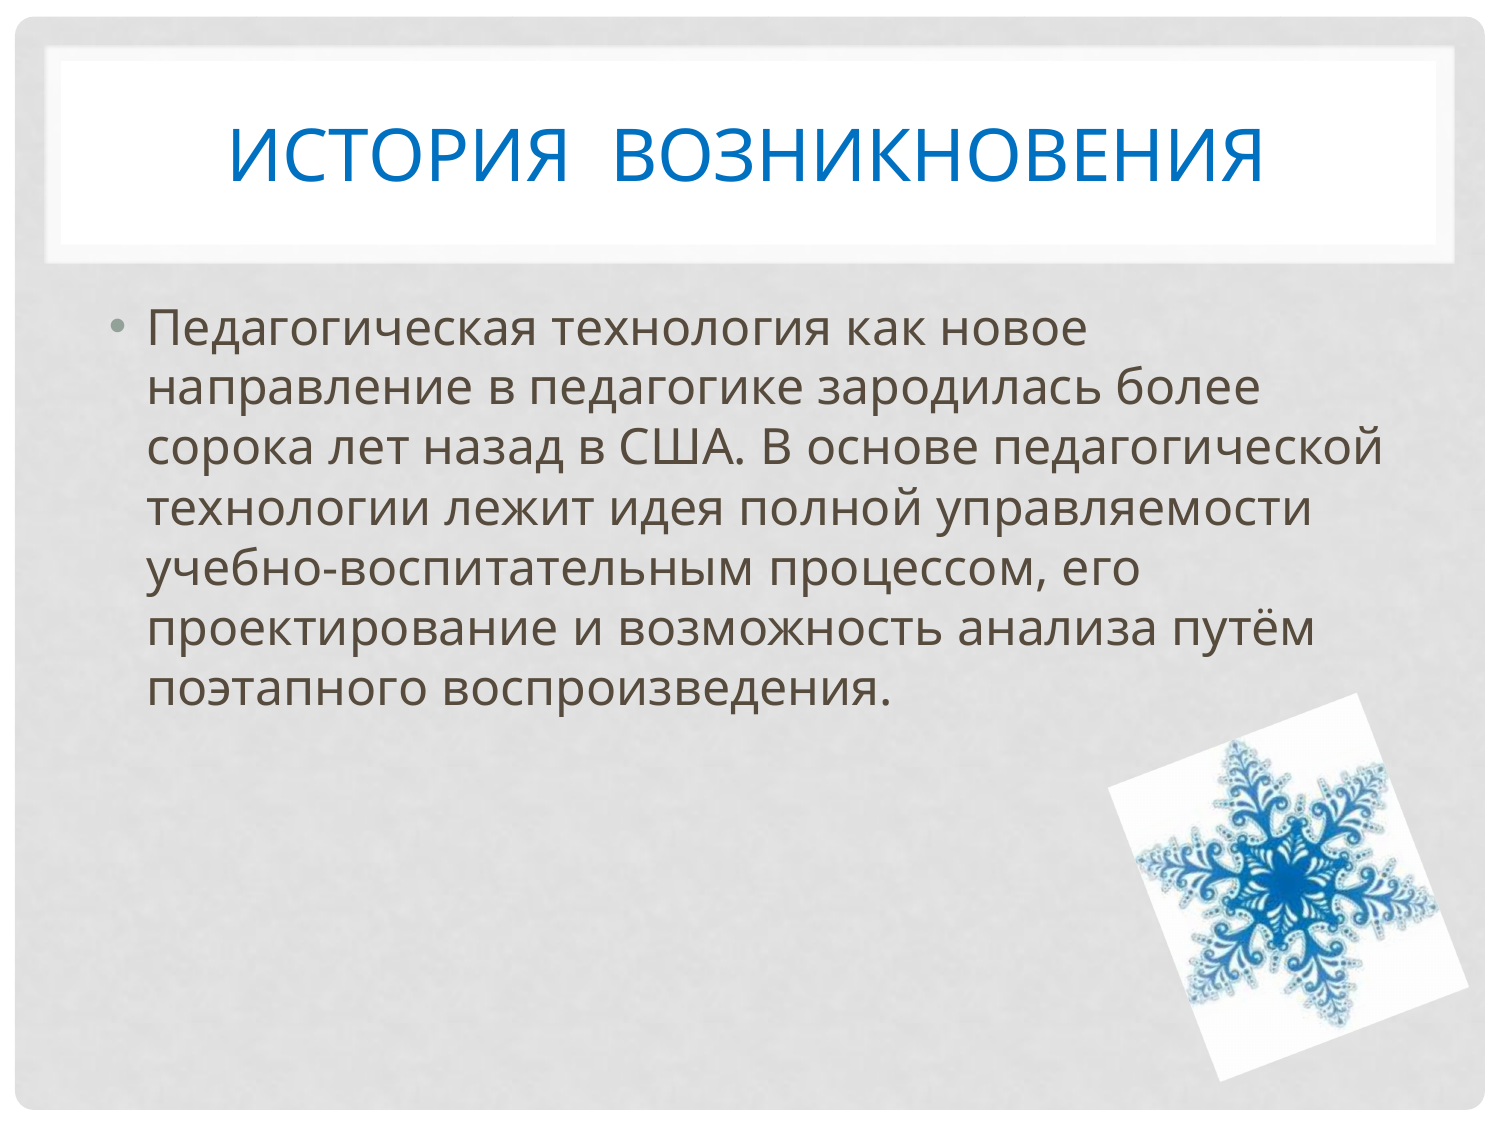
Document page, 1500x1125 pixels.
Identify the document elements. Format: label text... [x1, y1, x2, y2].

list Педагогическая технология как новое направление в педагогике зародилась более сорока лет назад в США. В основе педагогической технологии лежит идея полной управляемости учебно-воспитательным процессом, его проектирование и возможность анализа путём поэтапного воспроизведения. [75, 287, 1425, 1005]
picture [1109, 694, 1468, 1081]
title История возникновения [69, 66, 1425, 238]
